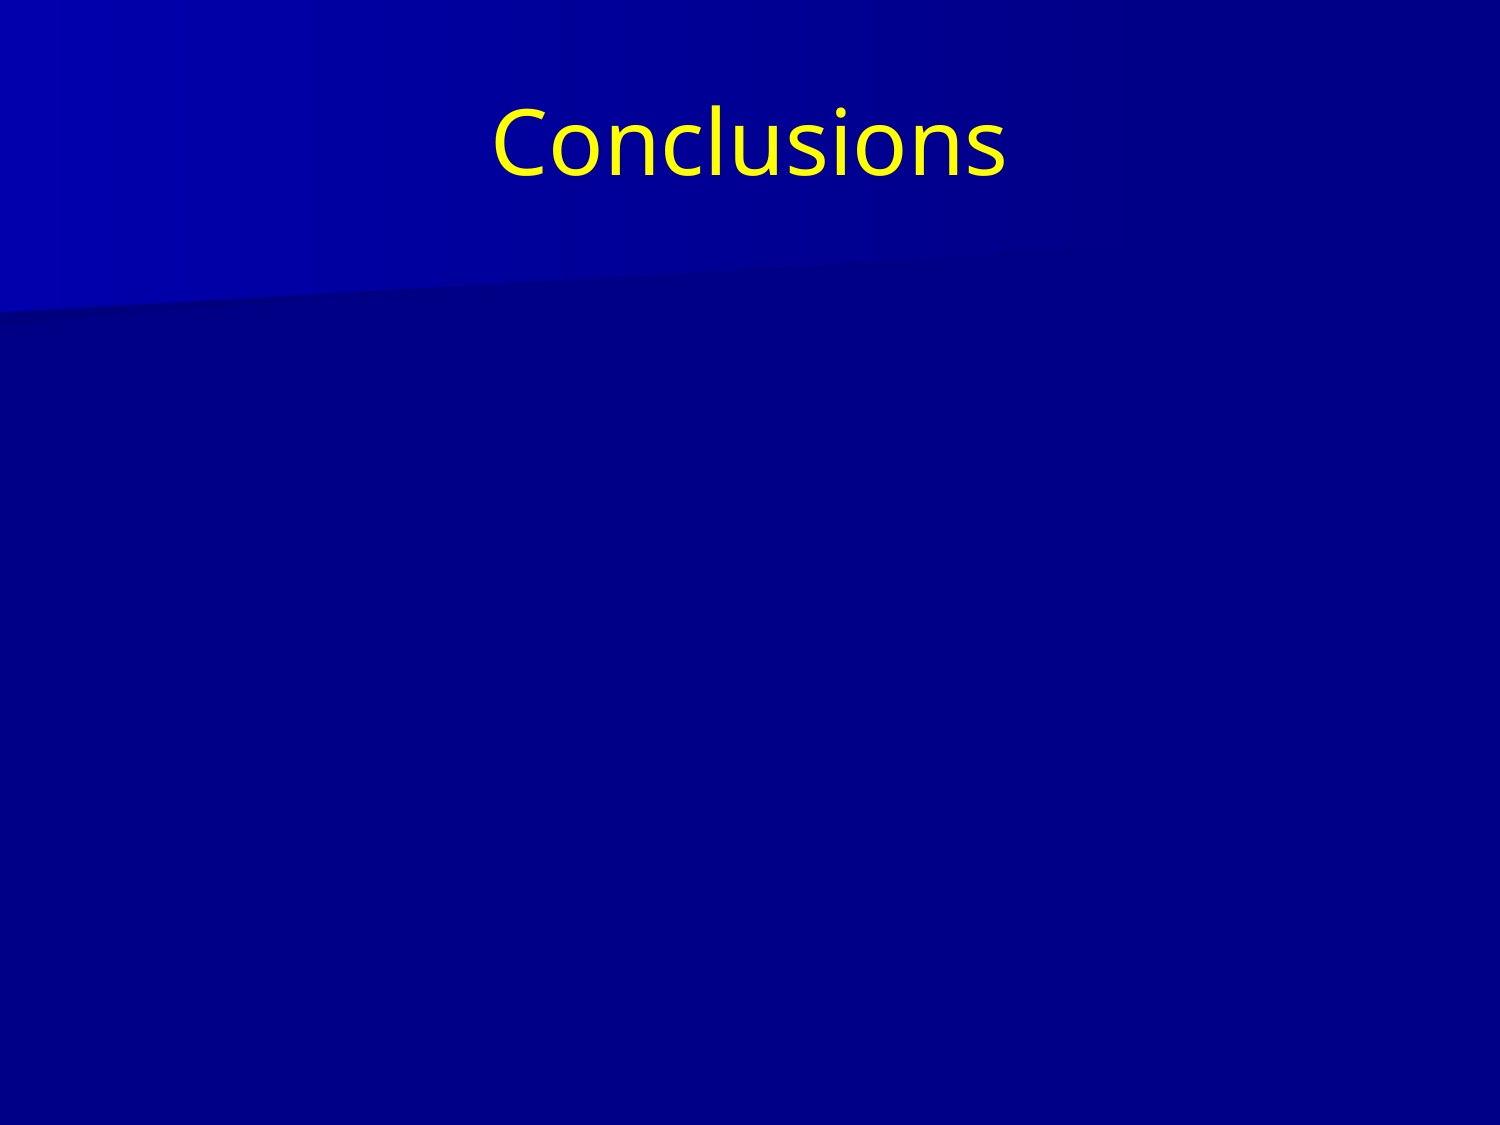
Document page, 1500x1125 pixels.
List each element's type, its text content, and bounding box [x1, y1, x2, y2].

title Conclusions [74, 44, 1426, 233]
